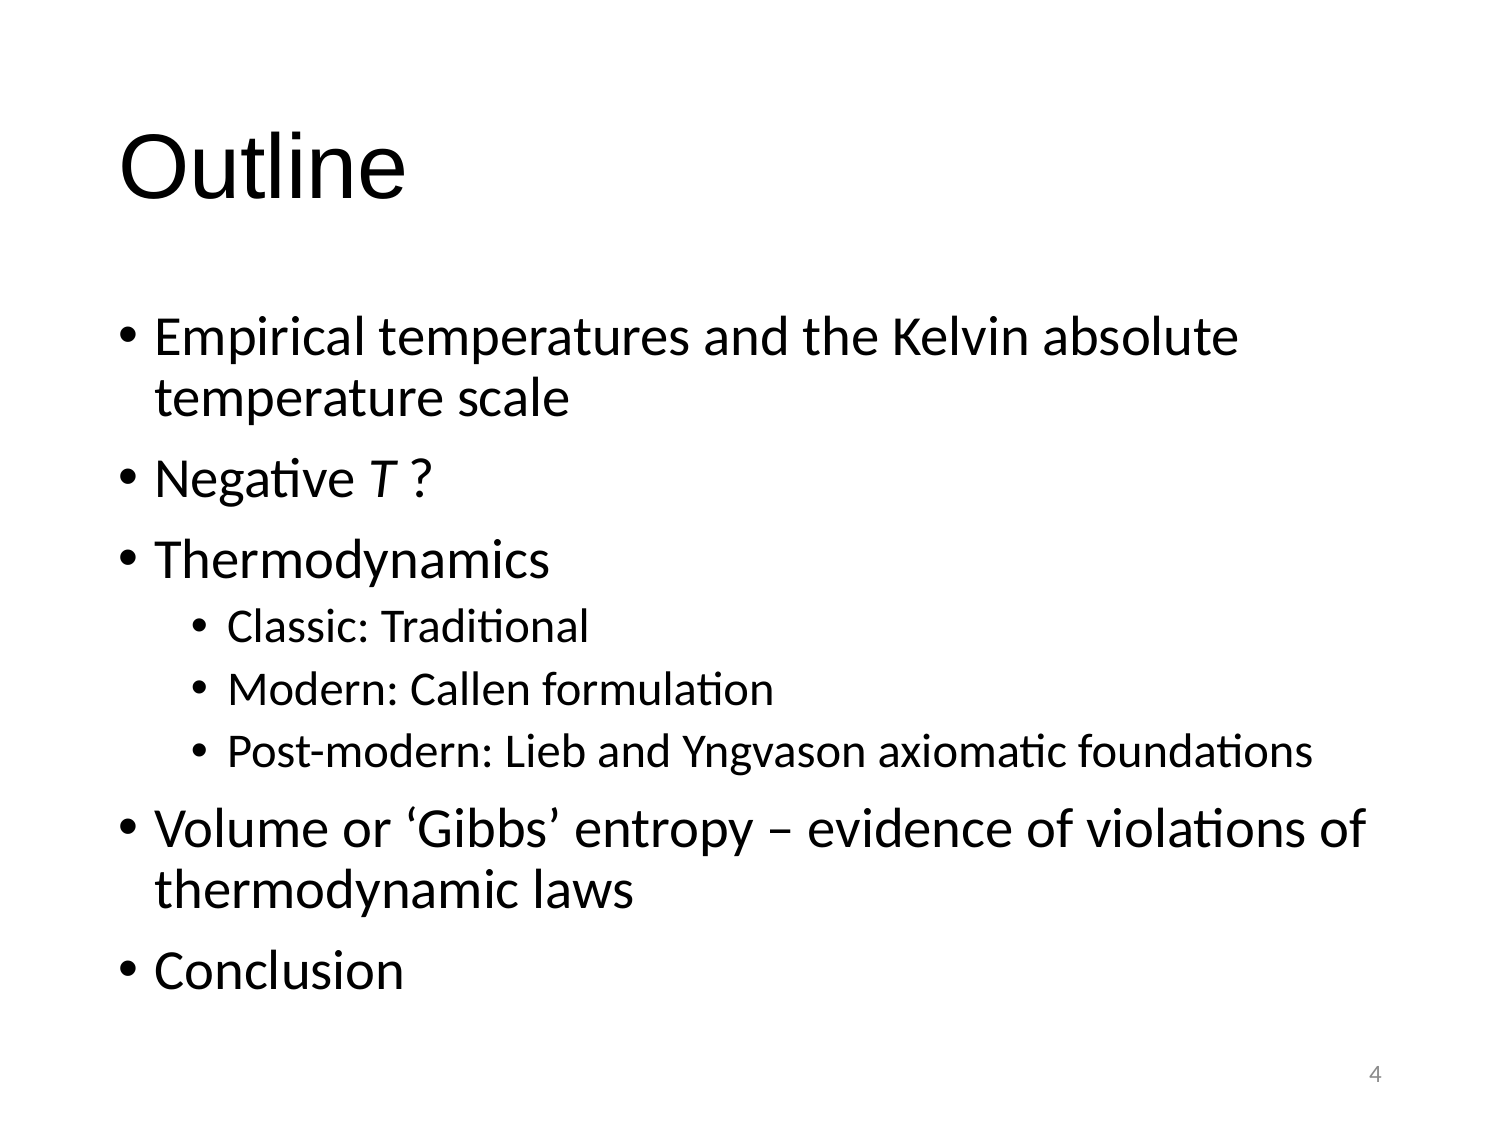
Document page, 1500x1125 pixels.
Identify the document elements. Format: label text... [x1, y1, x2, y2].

slide_number 4 [1059, 1042, 1397, 1103]
list Empirical temperatures and the Kelvin absolute temperature scale Negative T ? Thermodynamics Classic: Traditional Modern: Callen formulation Post-modern: Lieb and Yngvason axiomatic foundations Volume or ‘Gibbs’ entropy – evidence of violations of thermodynamic laws Conclusion [103, 299, 1397, 1014]
title Outline [103, 59, 1397, 278]
